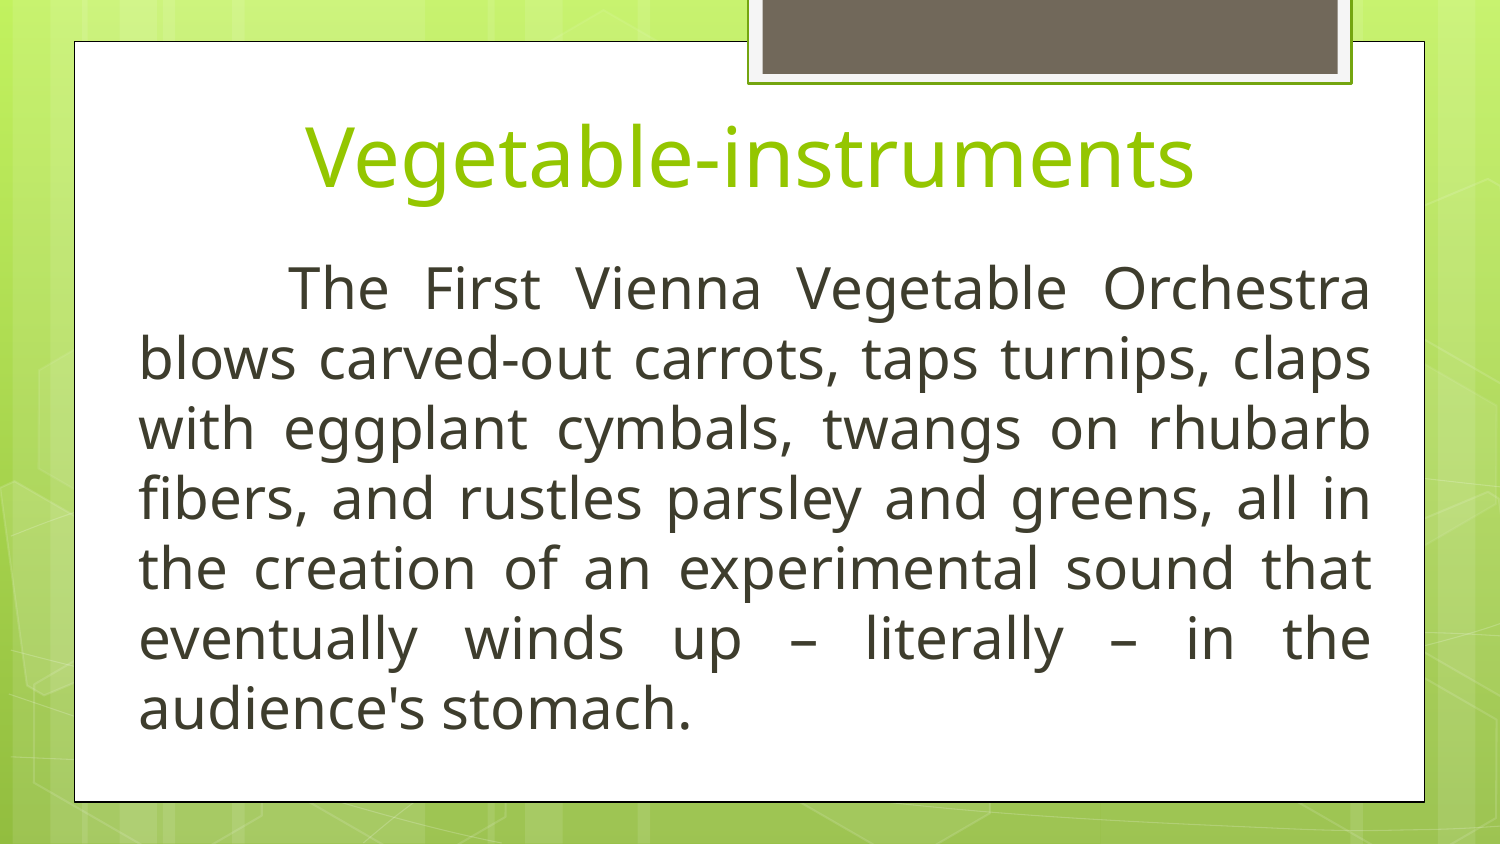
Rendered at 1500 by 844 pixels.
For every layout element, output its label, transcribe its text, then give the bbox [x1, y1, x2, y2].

title Vegetable-instruments [174, 96, 1328, 238]
list The First Vienna Vegetable Orchestra blows carved-out carrots, taps turnips, claps with eggplant cymbals, twangs on rhubarb fibers, and rustles parsley and greens, all in the creation of an experimental sound that eventually winds up – literally – in the audience's stomach. [112, 243, 1388, 772]
